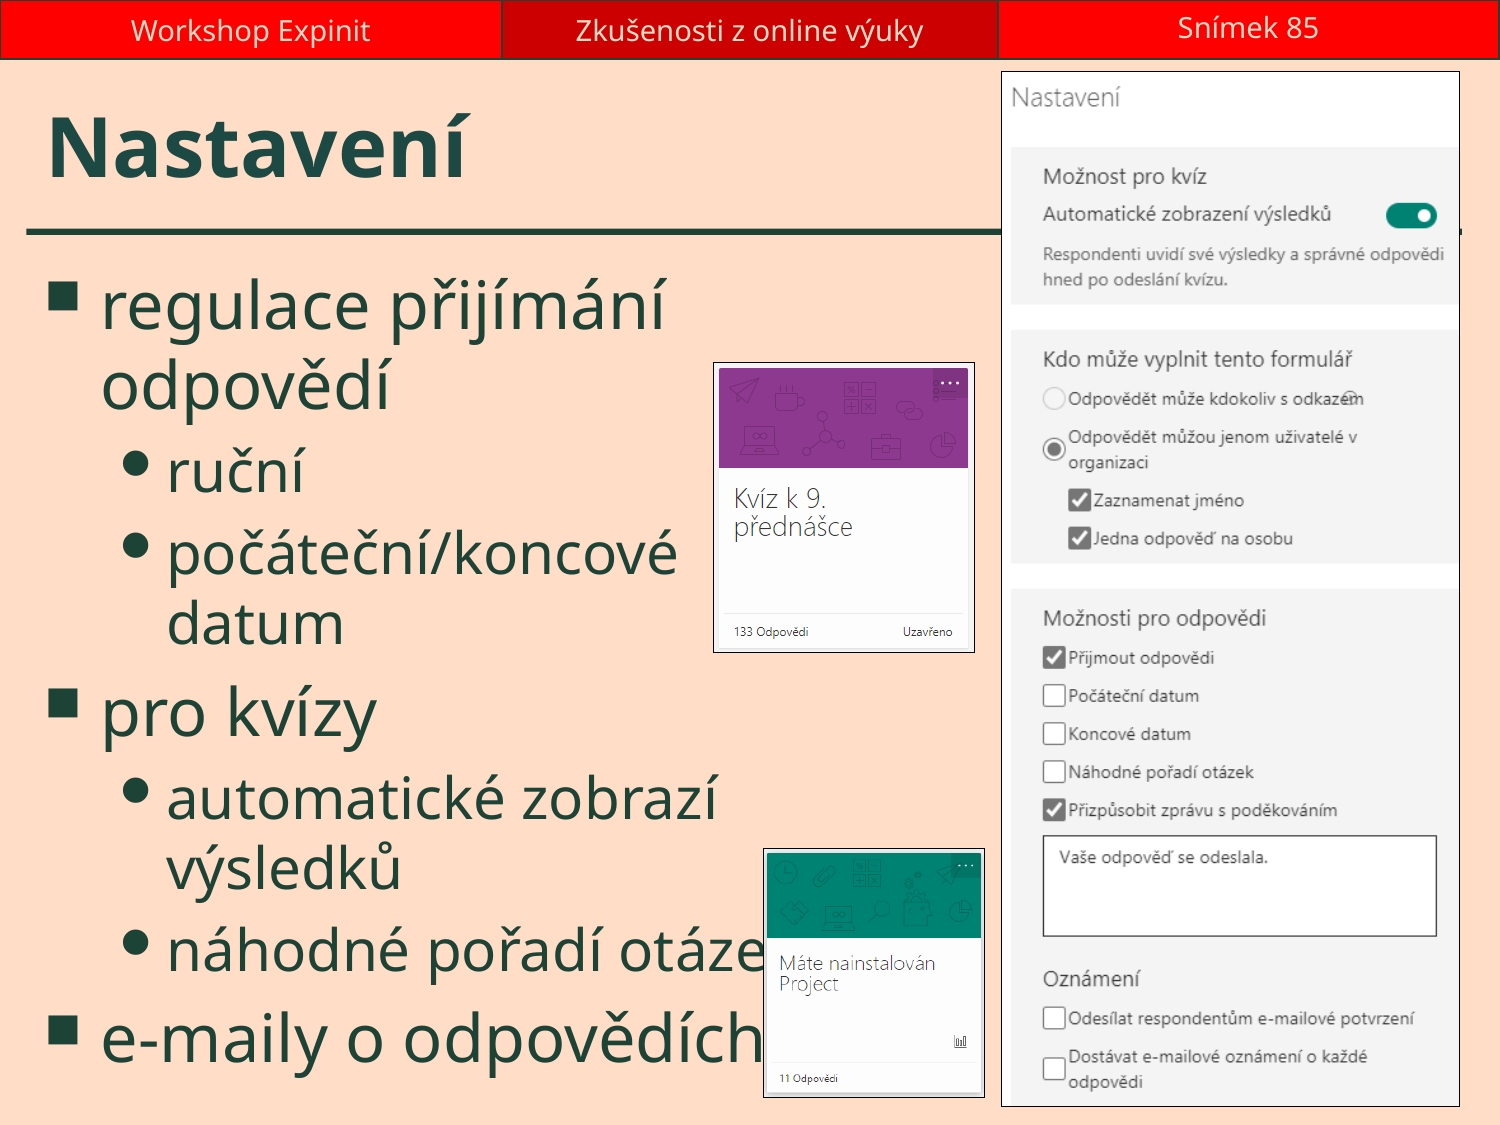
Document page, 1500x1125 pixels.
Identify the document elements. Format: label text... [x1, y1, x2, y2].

slide_number Snímek 85 [997, 0, 1500, 60]
picture [712, 362, 975, 653]
list regulace přijímání odpovědí ruční počáteční/koncové datum pro kvízy automatické zobrazí výsledků náhodné pořadí otázek e-maily o odpovědích [29, 255, 975, 1106]
title Nastavení [30, 66, 1459, 222]
picture [1001, 70, 1460, 1107]
picture [763, 848, 985, 1098]
slide_number Workshop Expinit [0, 0, 503, 60]
footer Zkušenosti z online výuky [503, 0, 997, 60]
